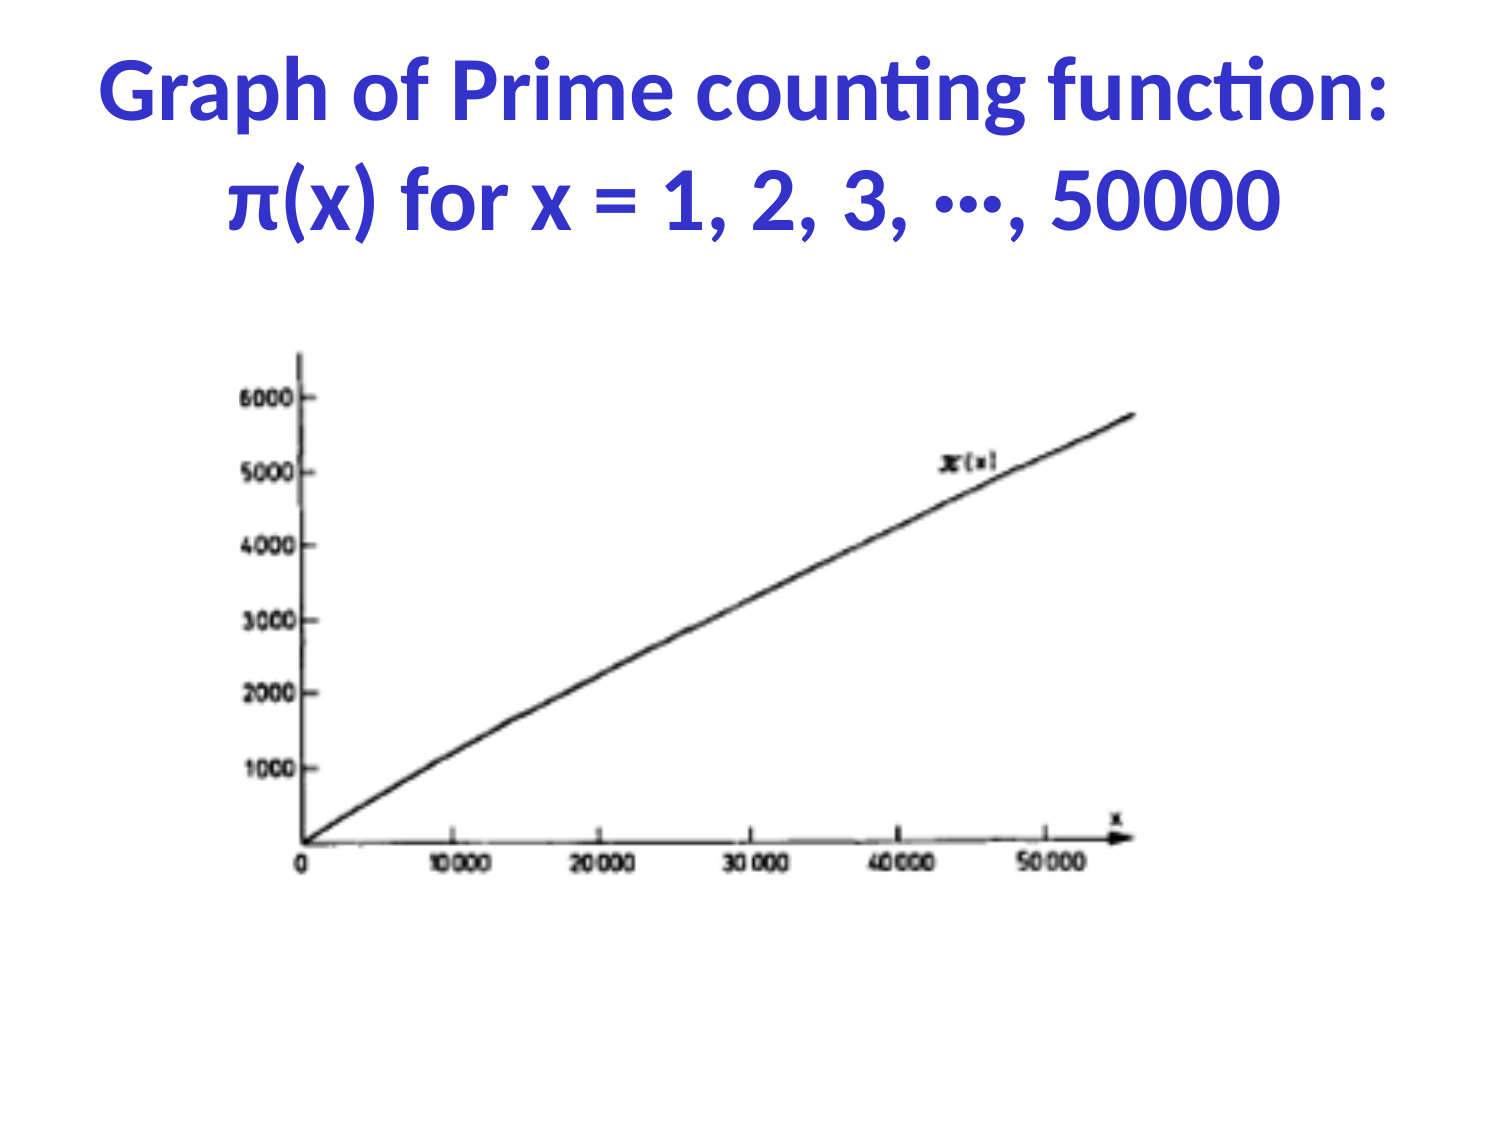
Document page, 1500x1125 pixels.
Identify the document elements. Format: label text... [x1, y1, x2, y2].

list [239, 325, 1176, 937]
title Graph of Prime counting function: π(x) for x = 1, 2, 3, ···, 50000 [29, 44, 1483, 233]
